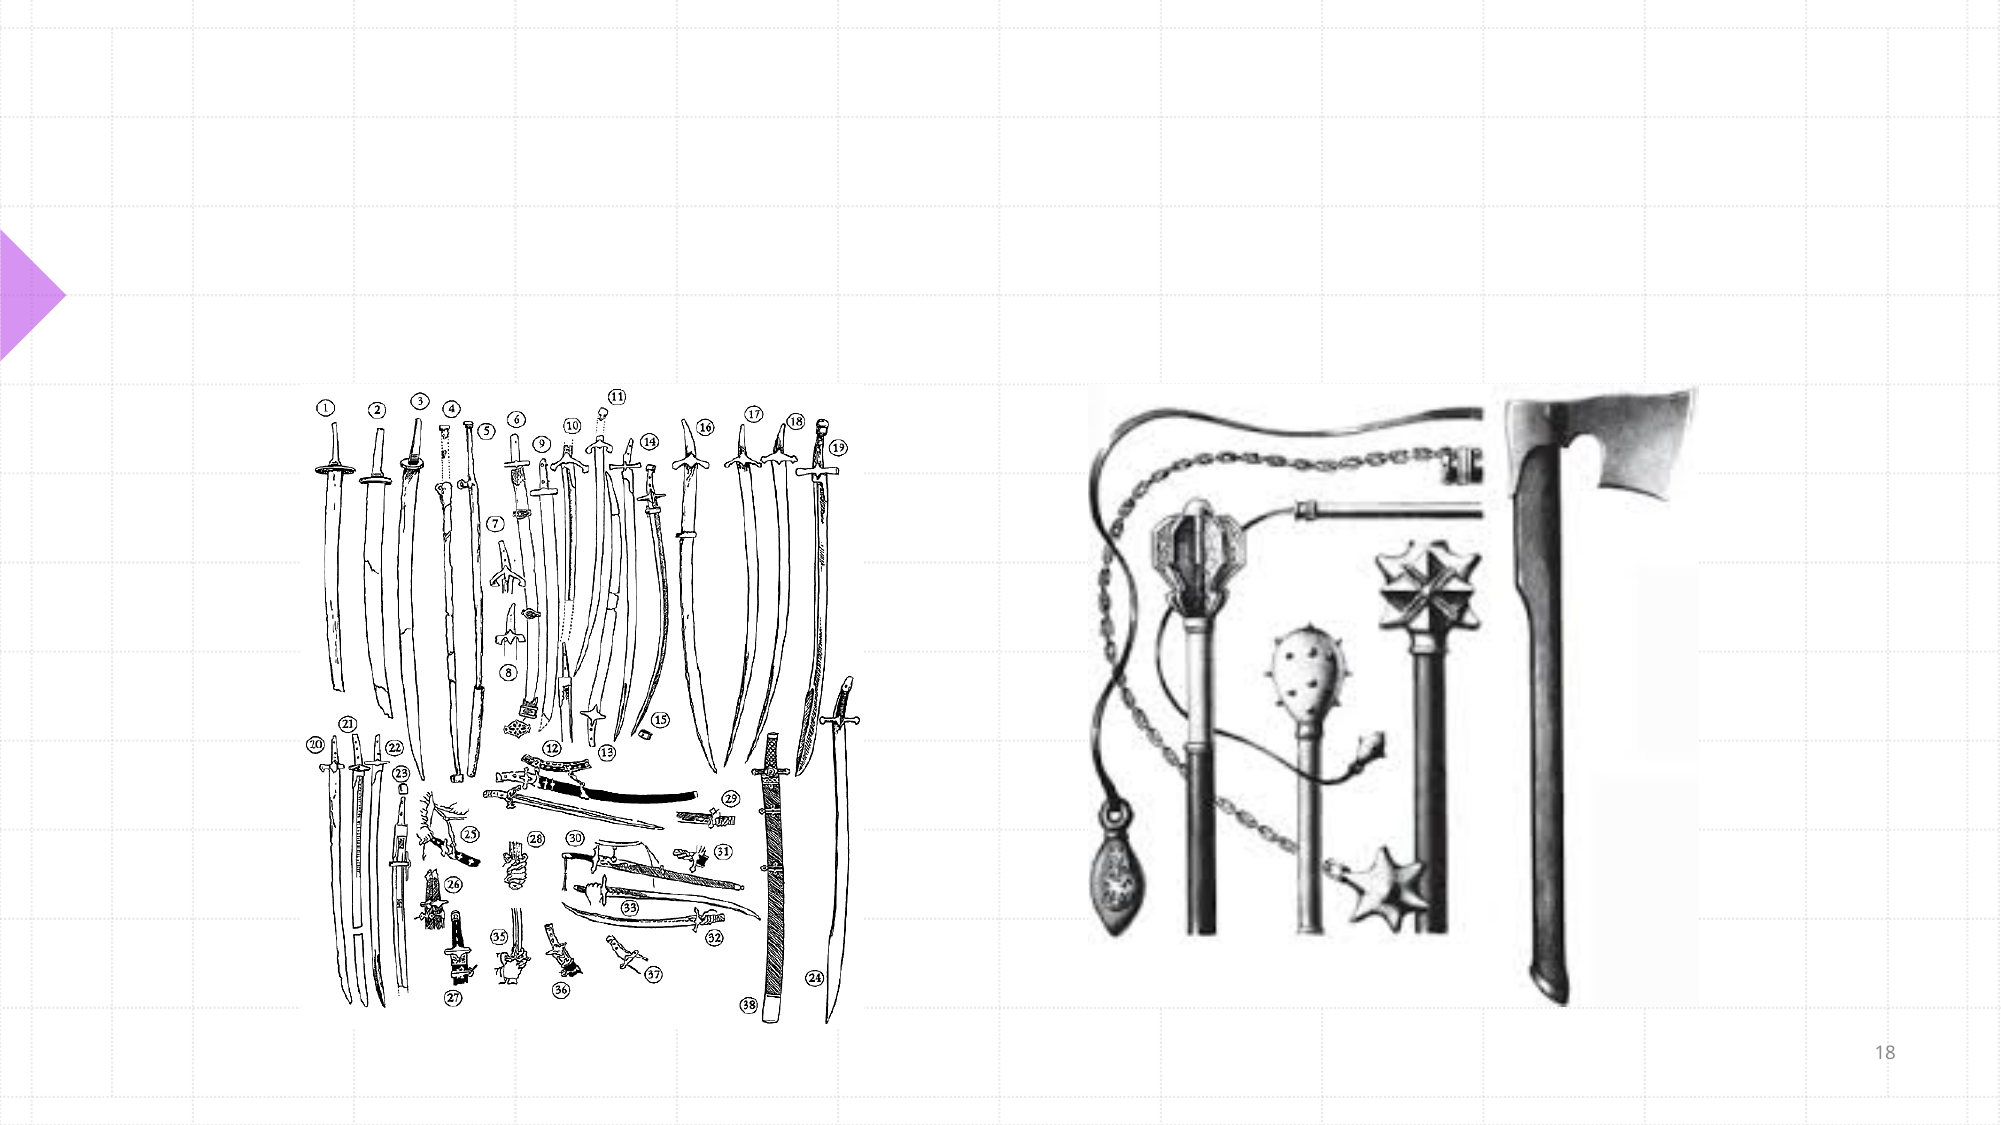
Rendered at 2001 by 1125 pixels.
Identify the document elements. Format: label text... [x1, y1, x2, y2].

slide_number 18 [1805, 1019, 1966, 1089]
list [301, 384, 864, 1028]
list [1088, 384, 1699, 1007]
